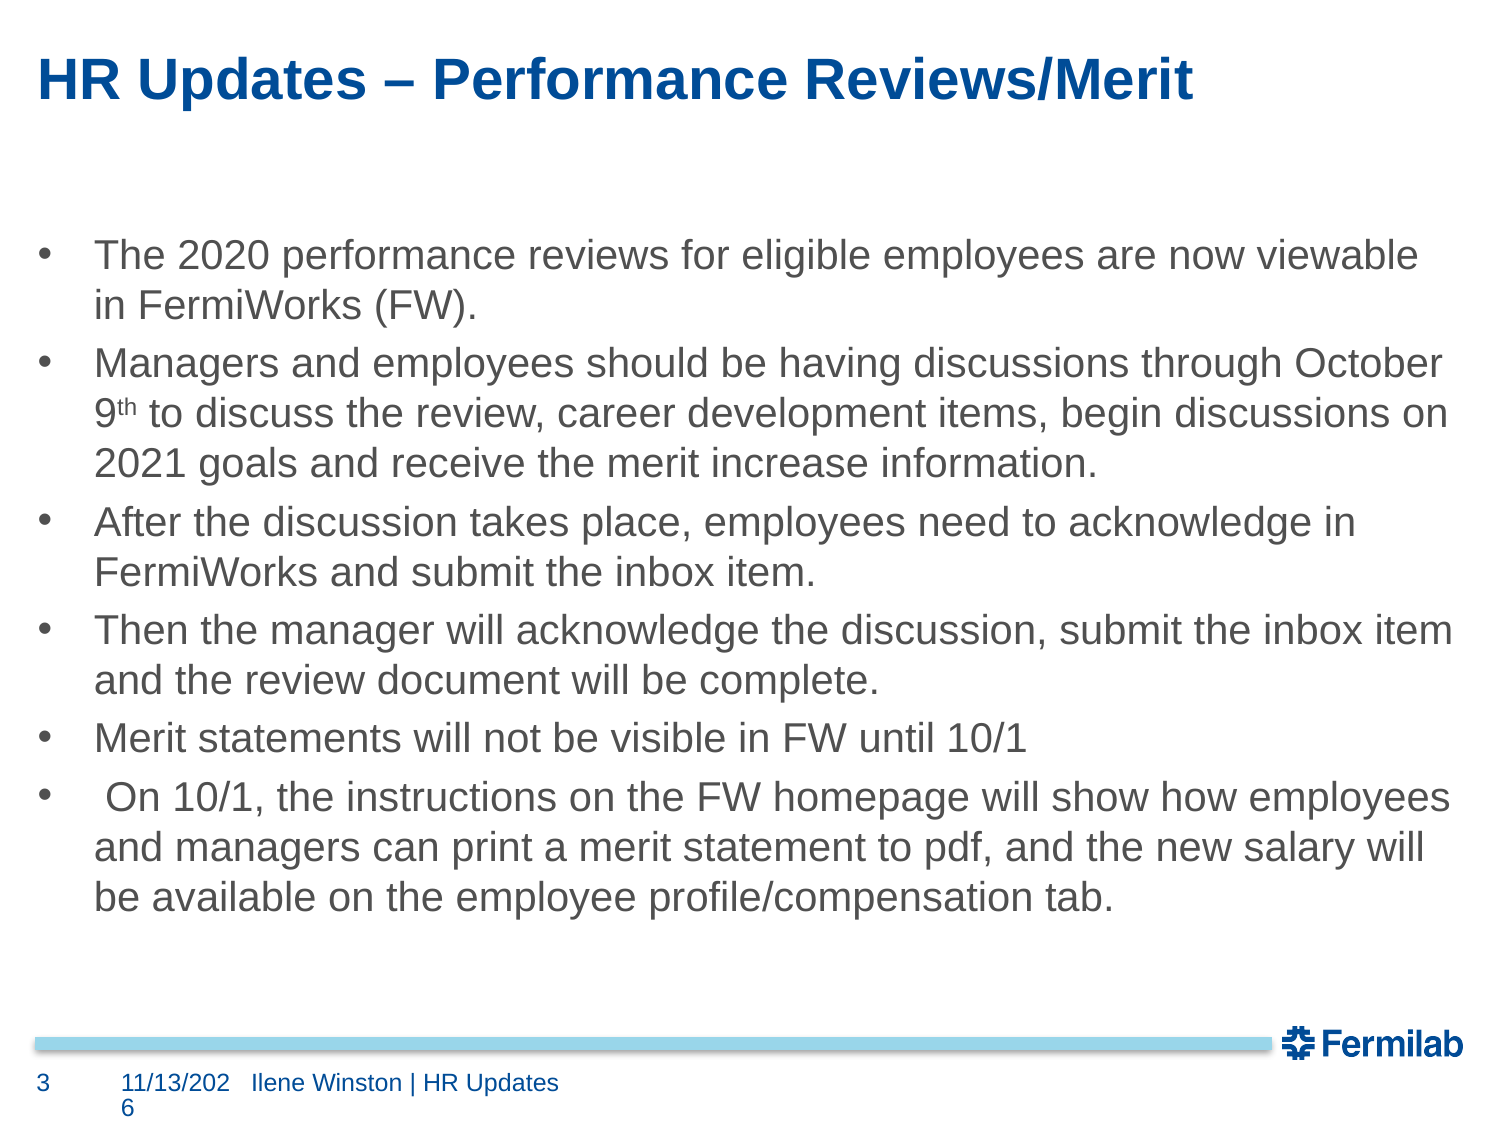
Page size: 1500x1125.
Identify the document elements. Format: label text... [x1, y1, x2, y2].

title HR Updates – Performance Reviews/Merit [37, 41, 1463, 112]
picture [1282, 1026, 1463, 1060]
list The 2020 performance reviews for eligible employees are now viewable in FermiWorks (FW). Managers and employees should be having discussions through October 9th to discuss the review, career development items, begin discussions on 2021 goals and receive the merit increase information. After the discussion takes place, employees need to acknowledge in FermiWorks and submit the inbox item. Then the manager will acknowledge the discussion, submit the inbox item and the review document will be complete. Merit statements will not be visible in FW until 10/1 On 10/1, the instructions on the FW homepage will show how employees and managers can print a merit statement to pdf, and the new salary will be available on the employee profile/compensation tab. [37, 159, 1461, 990]
footer Ilene Winston | HR Updates [251, 1066, 1279, 1107]
slide_number 3 [36, 1066, 105, 1106]
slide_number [120, 1066, 232, 1107]
